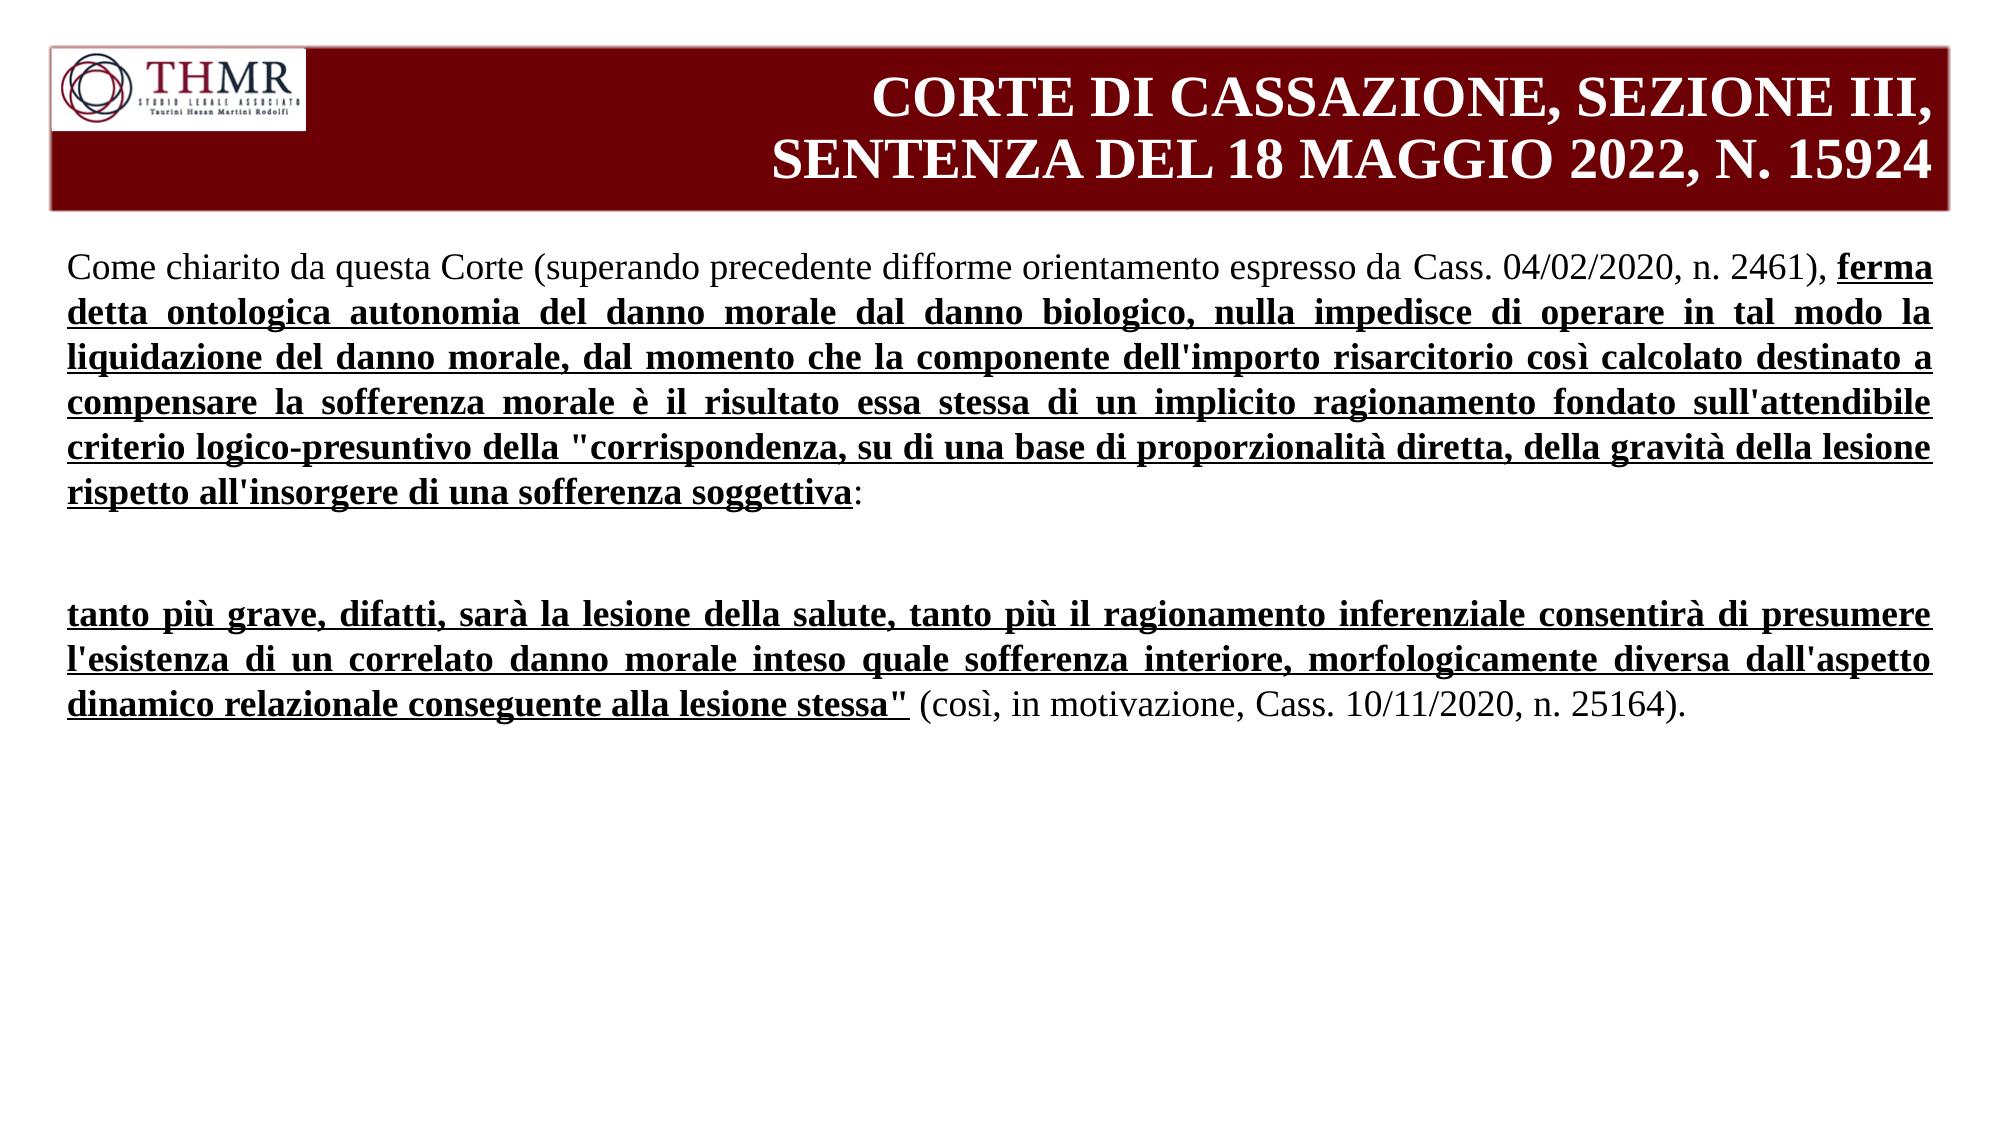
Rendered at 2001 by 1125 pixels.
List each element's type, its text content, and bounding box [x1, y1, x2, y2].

text_box CORTE DI CASSAZIONE, SEZIONE III, SENTENZA DEL 18 MAGGIO 2022, N. 15924 [654, 58, 1948, 204]
picture [0, 0, 2001, 1125]
text_box Come chiarito da questa Corte (superando precedente difforme orientamento espresso da Cass. 04/02/2020, n. 2461), ferma detta ontologica autonomia del danno morale dal danno biologico, nulla impedisce di operare in tal modo la liquidazione del danno morale, dal momento che la componente dell'importo risarcitorio così calcolato destinato a compensare la sofferenza morale è il risultato essa stessa di un implicito ragionamento fondato sull'attendibile criterio logico-presuntivo della "corrispondenza, su di una base di proporzionalità diretta, della gravità della lesione rispetto all'insorgere di una sofferenza soggettiva: tanto più grave, difatti, sarà la lesione della salute, tanto più il ragionamento inferenziale consentirà di presumere l'esistenza di un correlato danno morale inteso quale sofferenza interiore, morfologicamente diversa dall'aspetto dinamico relazionale conseguente alla lesione stessa" (così, in motivazione, Cass. 10/11/2020, n. 25164). [52, 235, 1948, 989]
